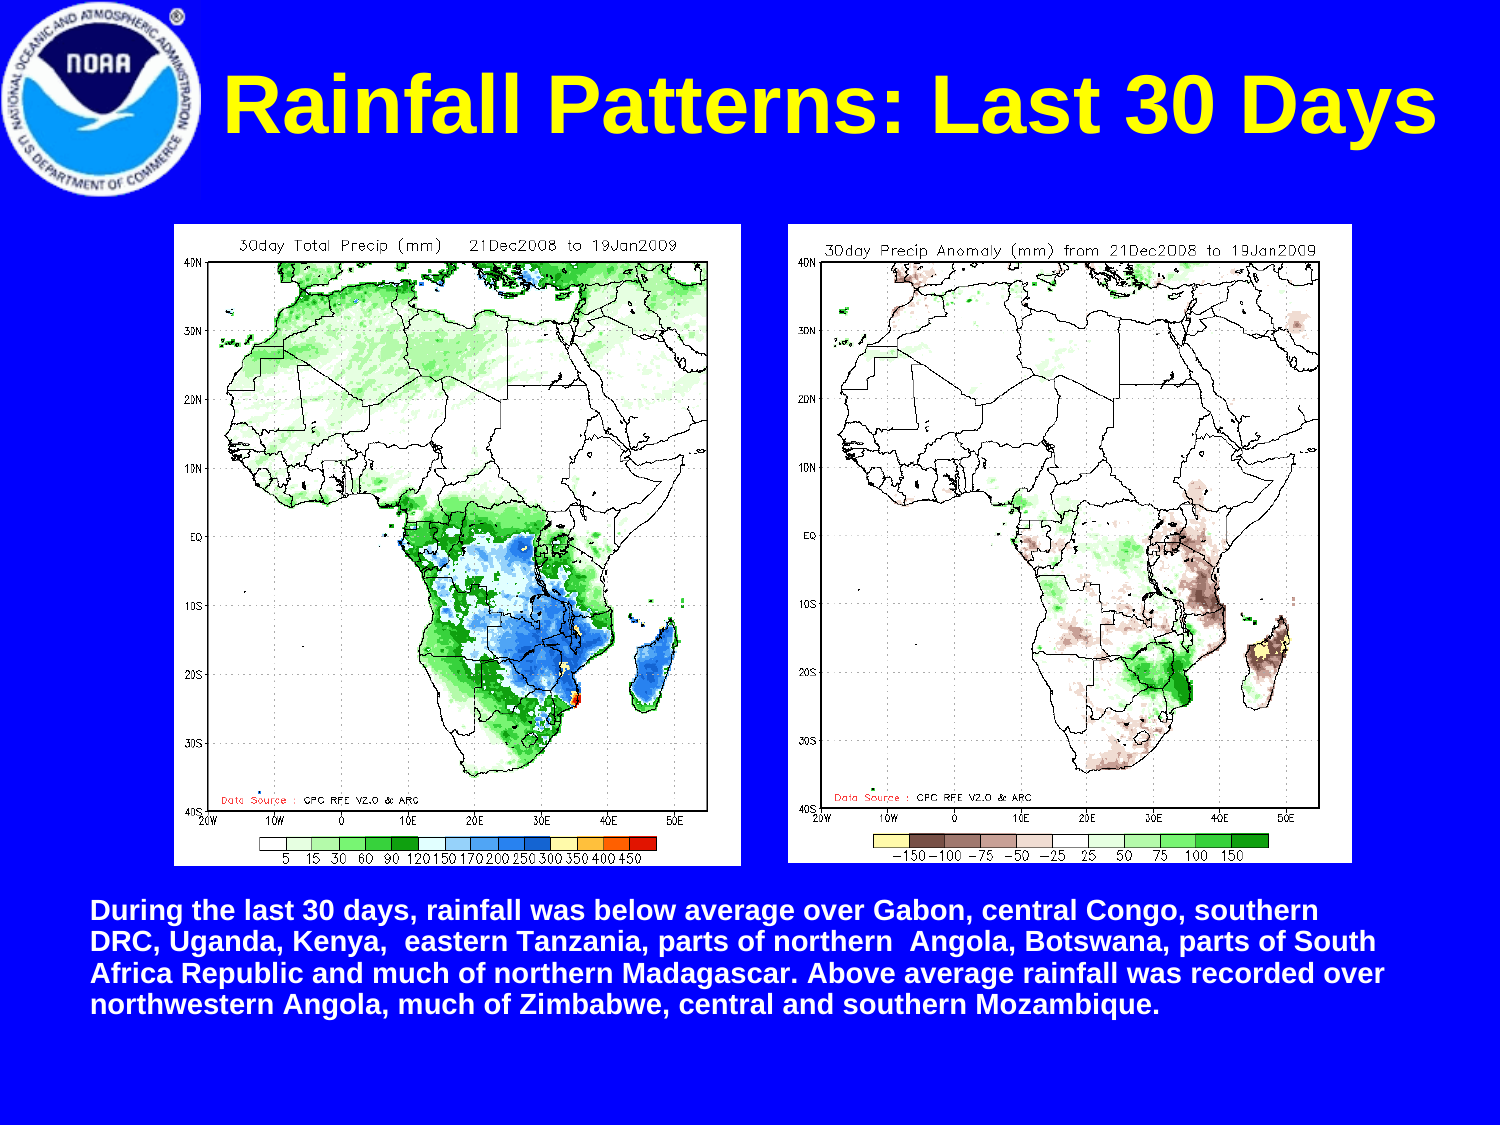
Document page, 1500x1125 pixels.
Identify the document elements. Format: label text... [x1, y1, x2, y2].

text_box During the last 30 days, rainfall was below average over Gabon, central Congo, southern DRC, Uganda, Kenya, eastern Tanzania, parts of northern Angola, Botswana, parts of South Africa Republic and much of northern Madagascar. Above average rainfall was recorded over northwestern Angola, much of Zimbabwe, central and southern Mozambique. [74, 887, 1413, 1029]
picture [0, 0, 200, 200]
picture [174, 224, 741, 866]
picture [788, 224, 1352, 863]
title Rainfall Patterns: Last 30 Days [200, 24, 1463, 175]
